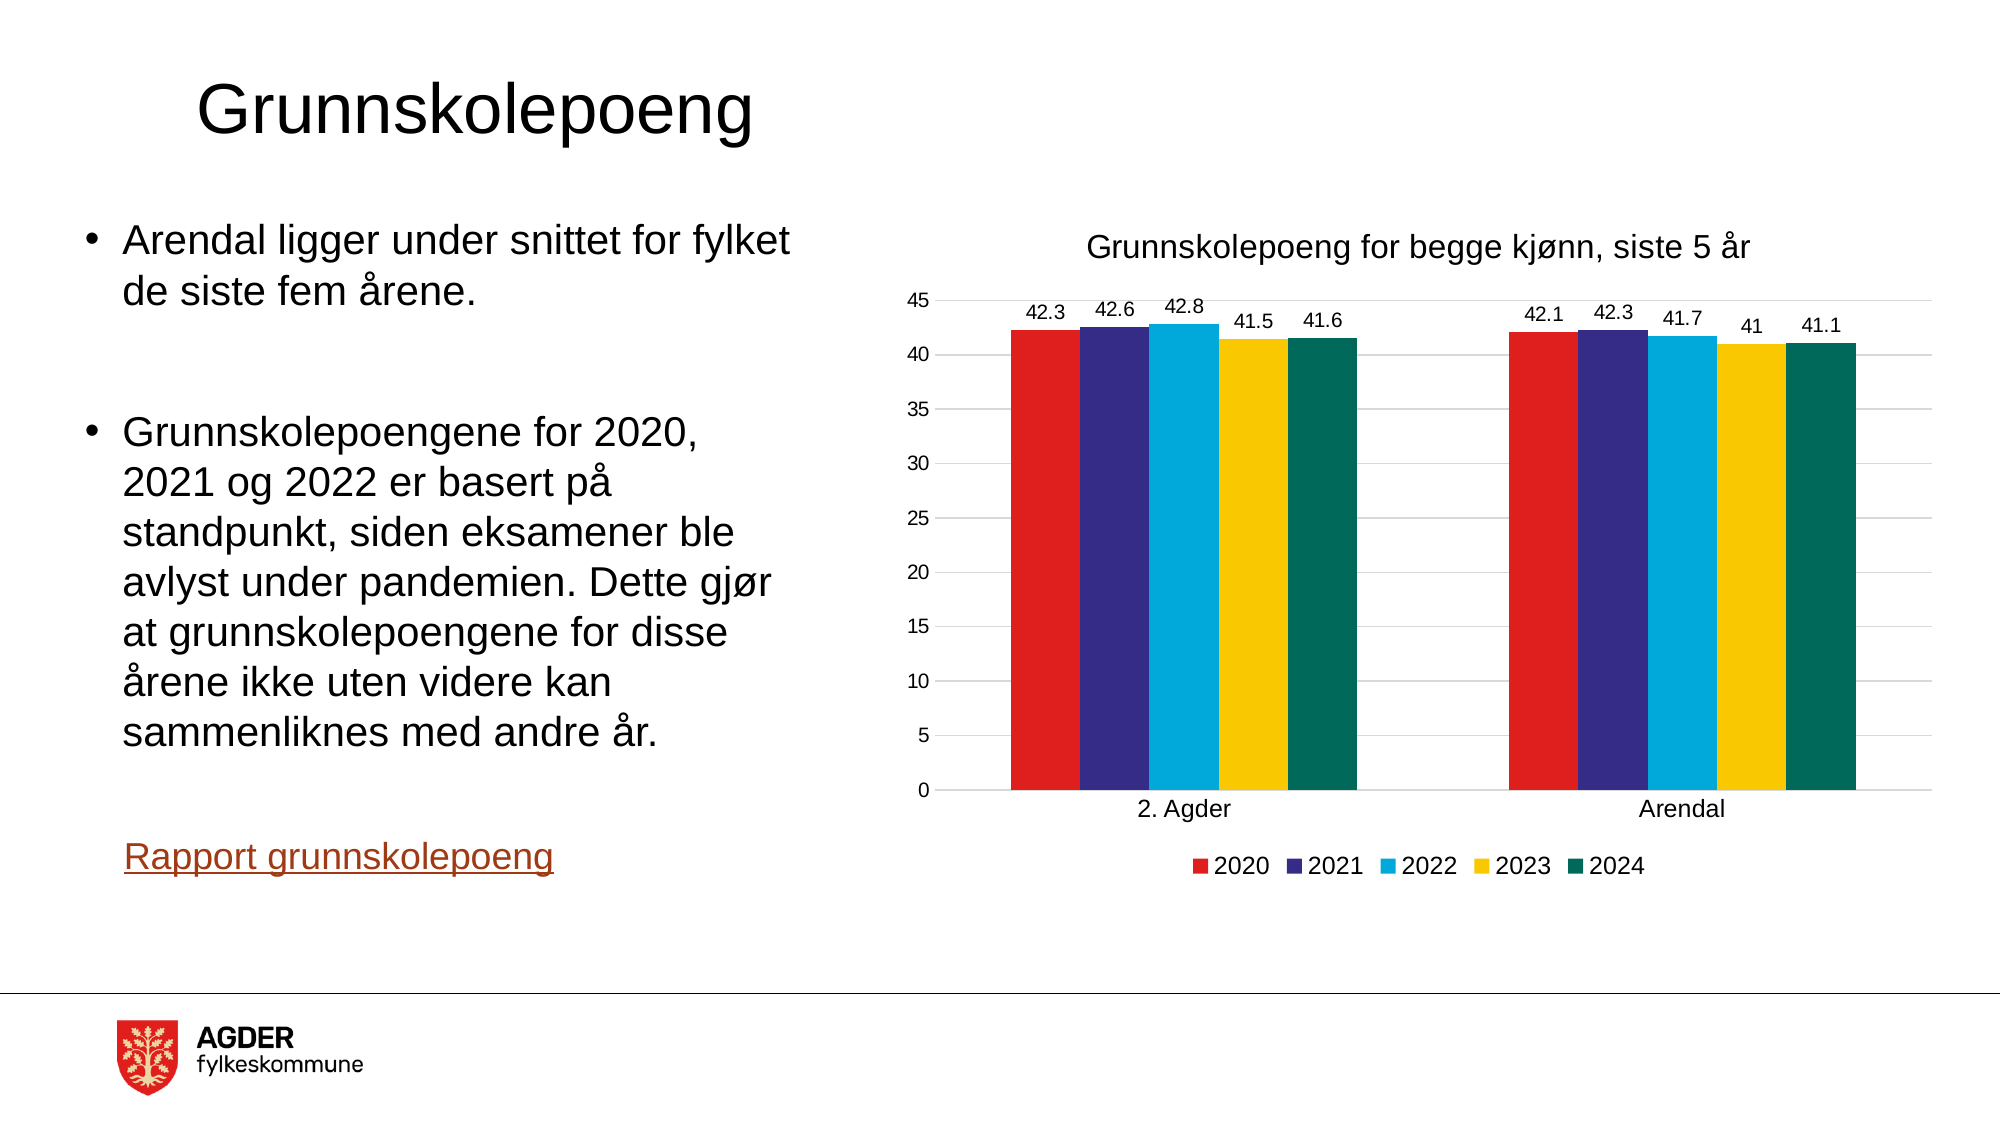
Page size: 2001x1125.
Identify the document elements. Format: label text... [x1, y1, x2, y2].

chart [885, 197, 1954, 886]
picture [117, 1020, 363, 1096]
list Arendal ligger under snittet for fylket de siste fem årene. Grunnskolepoengene for 2020, 2021 og 2022 er basert på standpunkt, siden eksamener ble avlyst under pandemien. Dette gjør at grunnskolepoengene for disse årene ikke uten videre kan sammenliknes med andre år. [84, 213, 793, 825]
title Grunnskolepoeng [196, 48, 1863, 161]
text_box Rapport grunnskolepoeng [108, 824, 604, 885]
